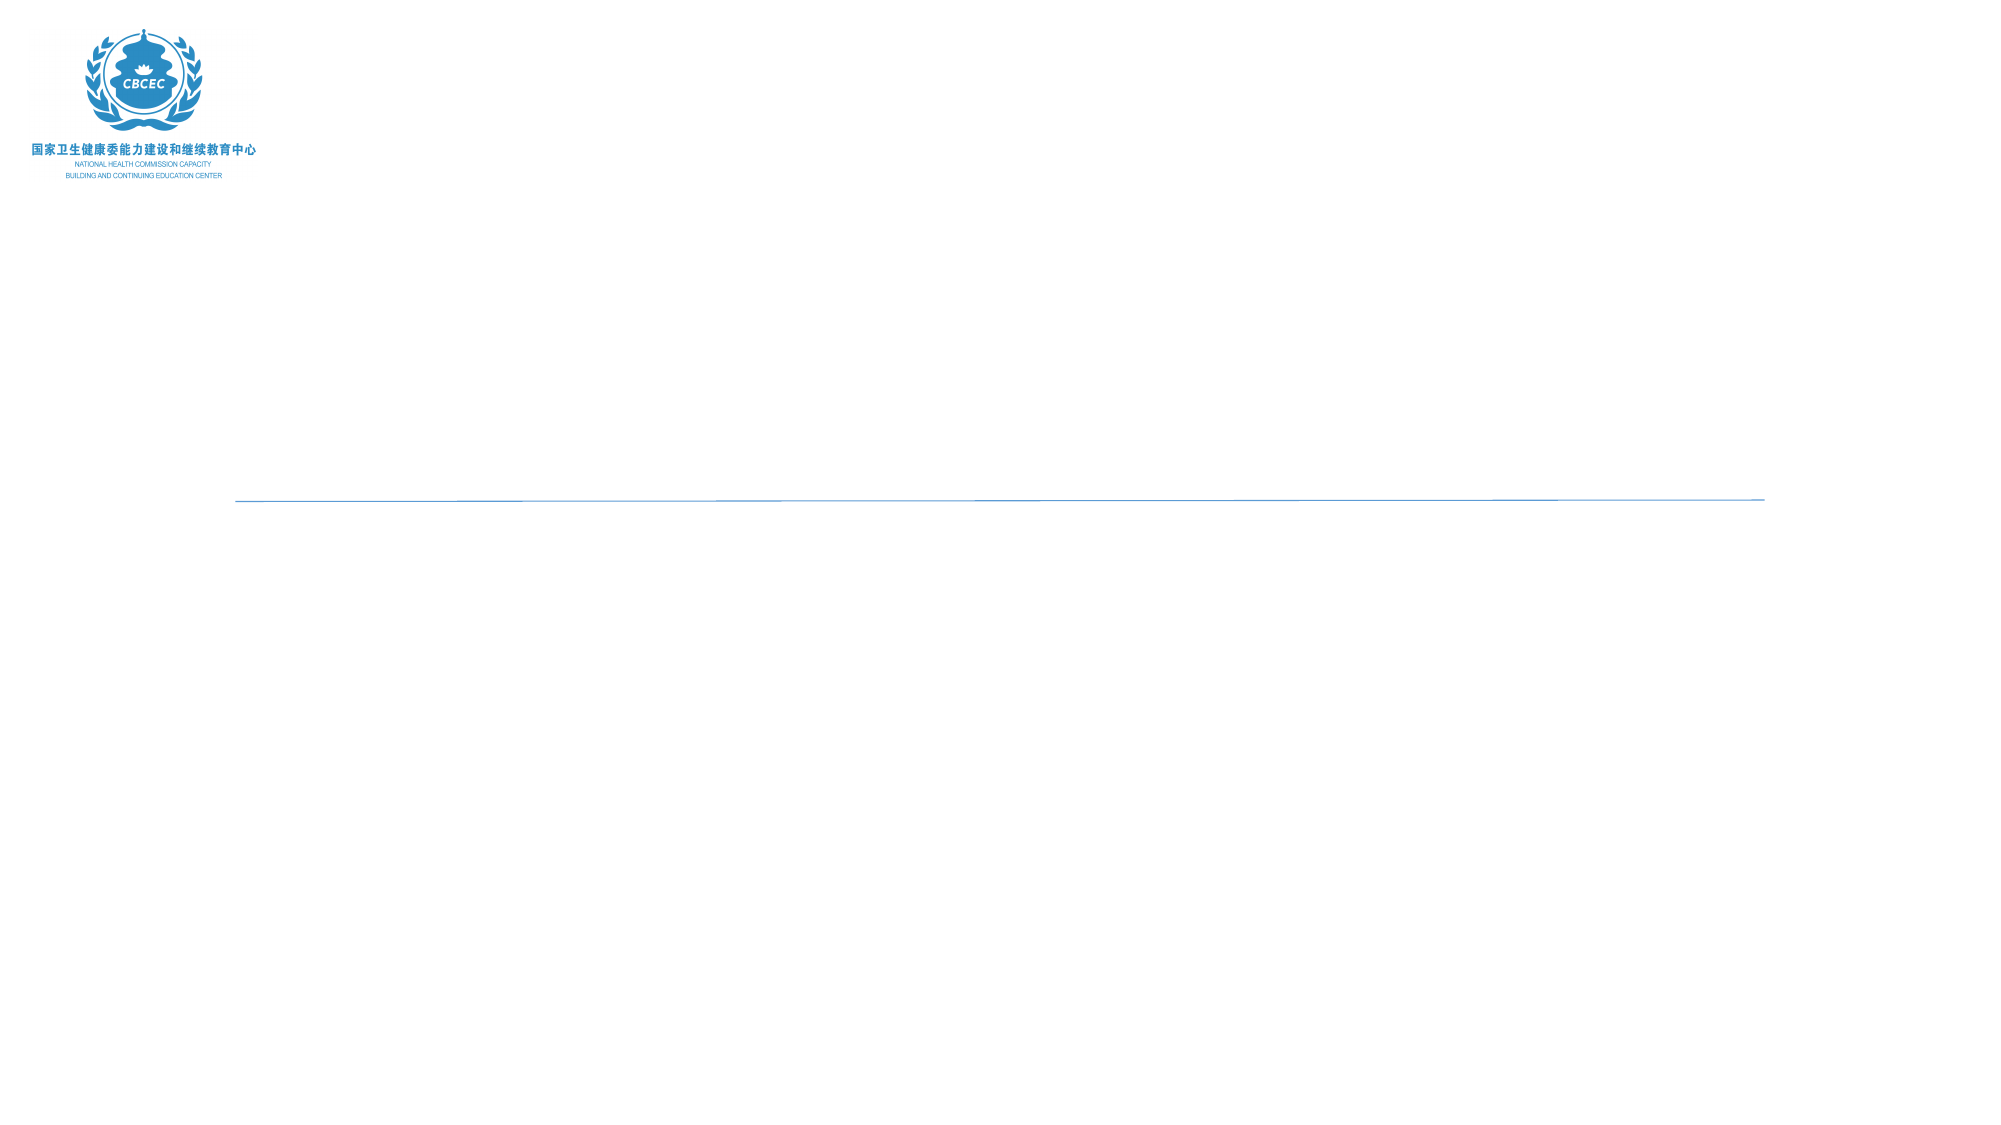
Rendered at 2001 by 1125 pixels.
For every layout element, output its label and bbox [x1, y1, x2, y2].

picture [29, 29, 258, 182]
